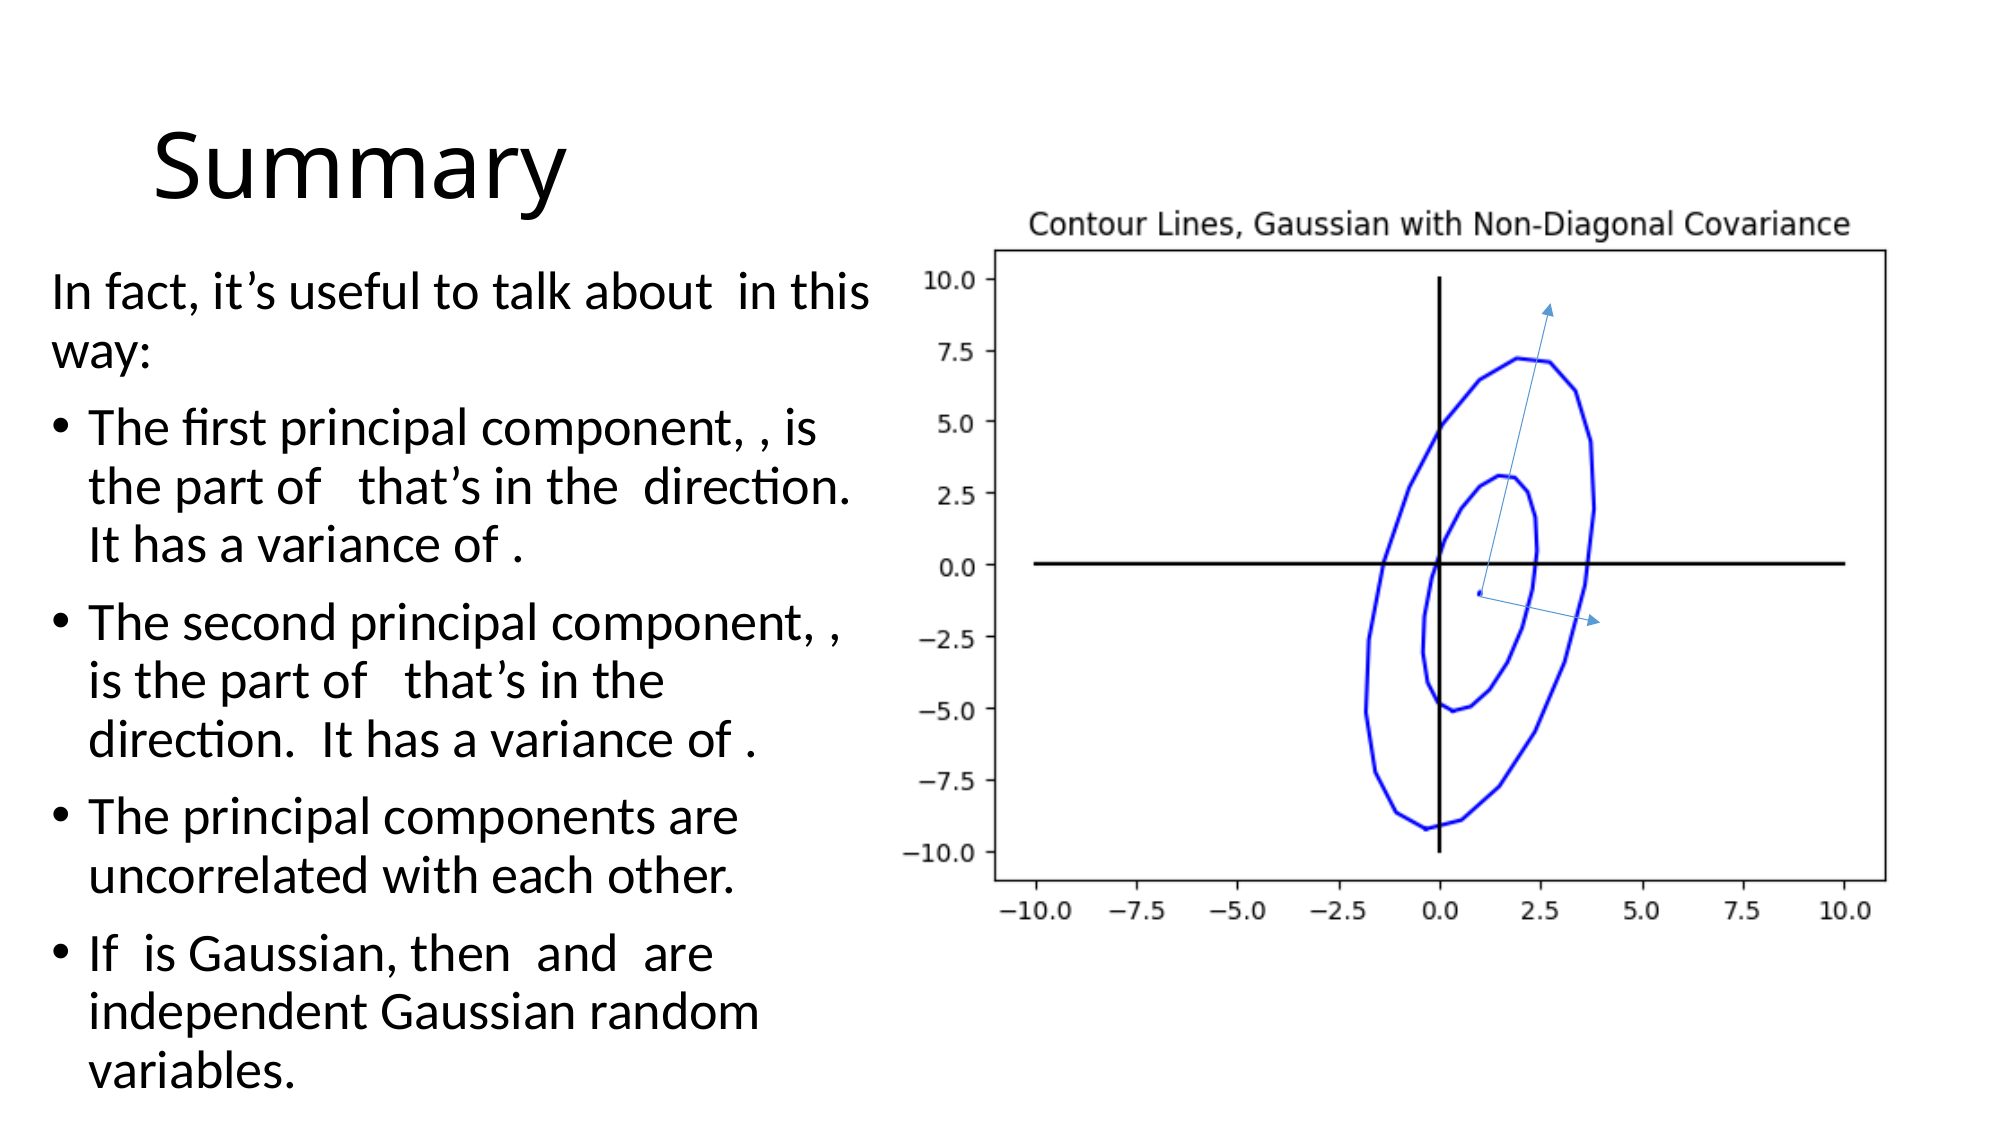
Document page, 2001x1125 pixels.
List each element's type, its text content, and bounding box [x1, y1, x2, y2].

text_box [1480, 596, 1601, 623]
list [851, 153, 2000, 970]
title Summary [137, 59, 1863, 278]
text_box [1480, 303, 1551, 596]
